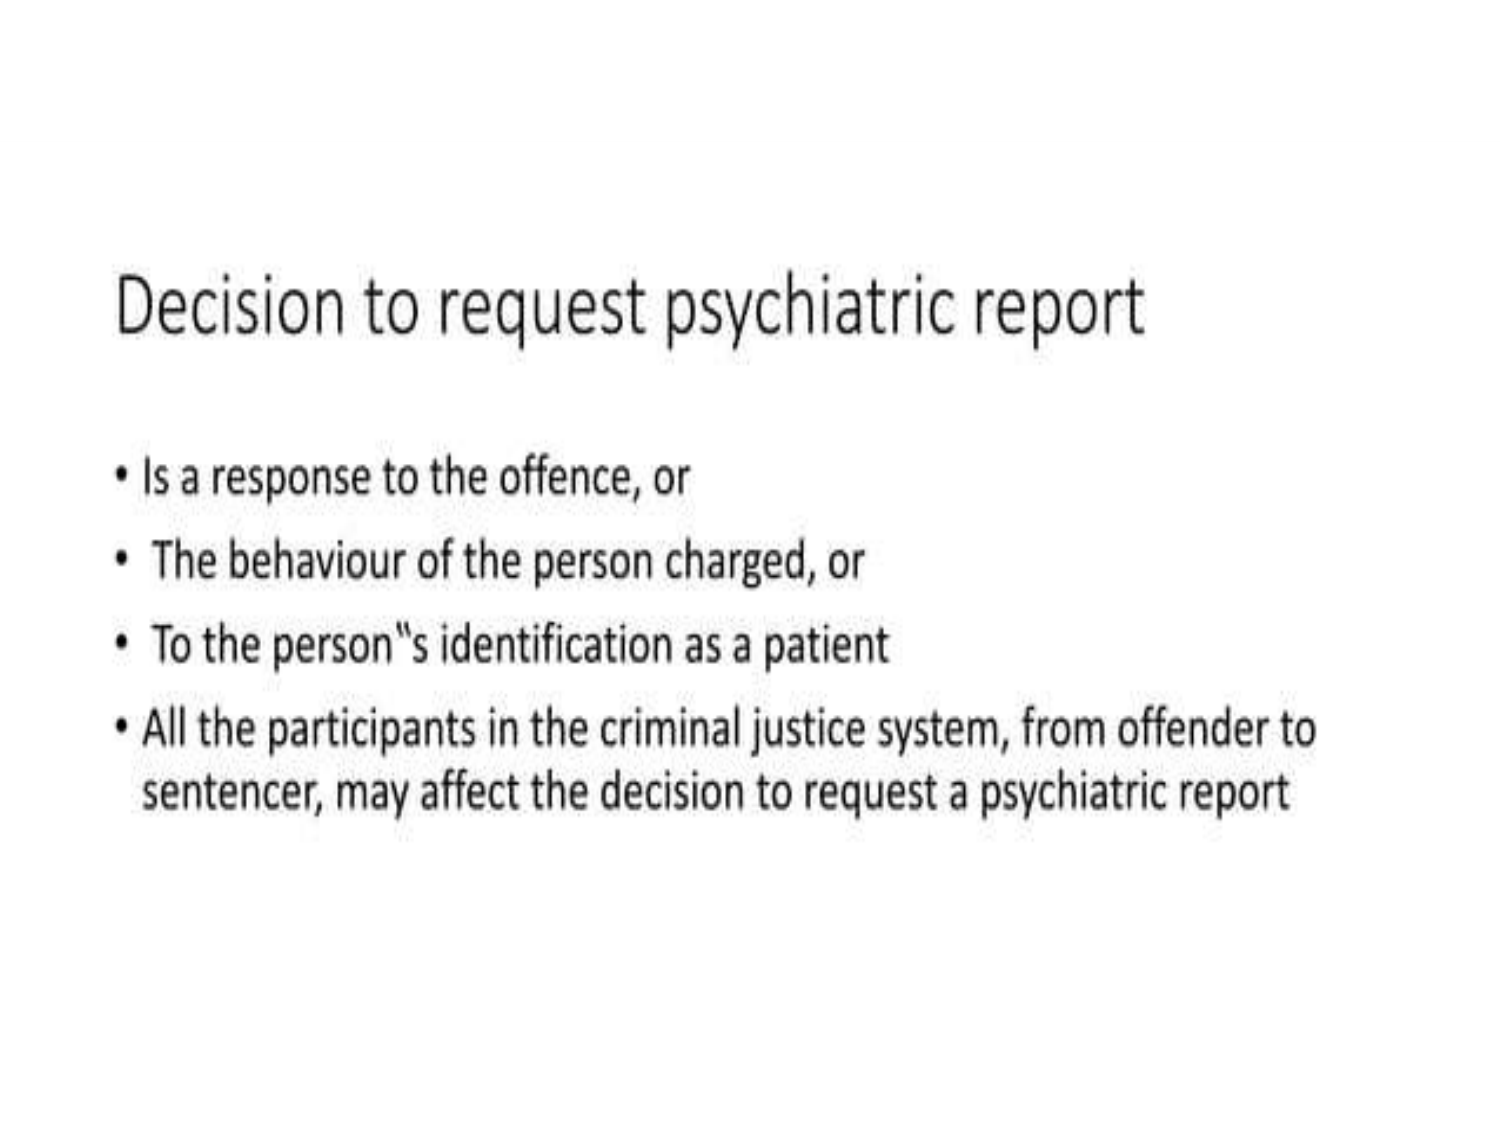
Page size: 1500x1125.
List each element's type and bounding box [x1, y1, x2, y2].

picture [0, 139, 1500, 1125]
